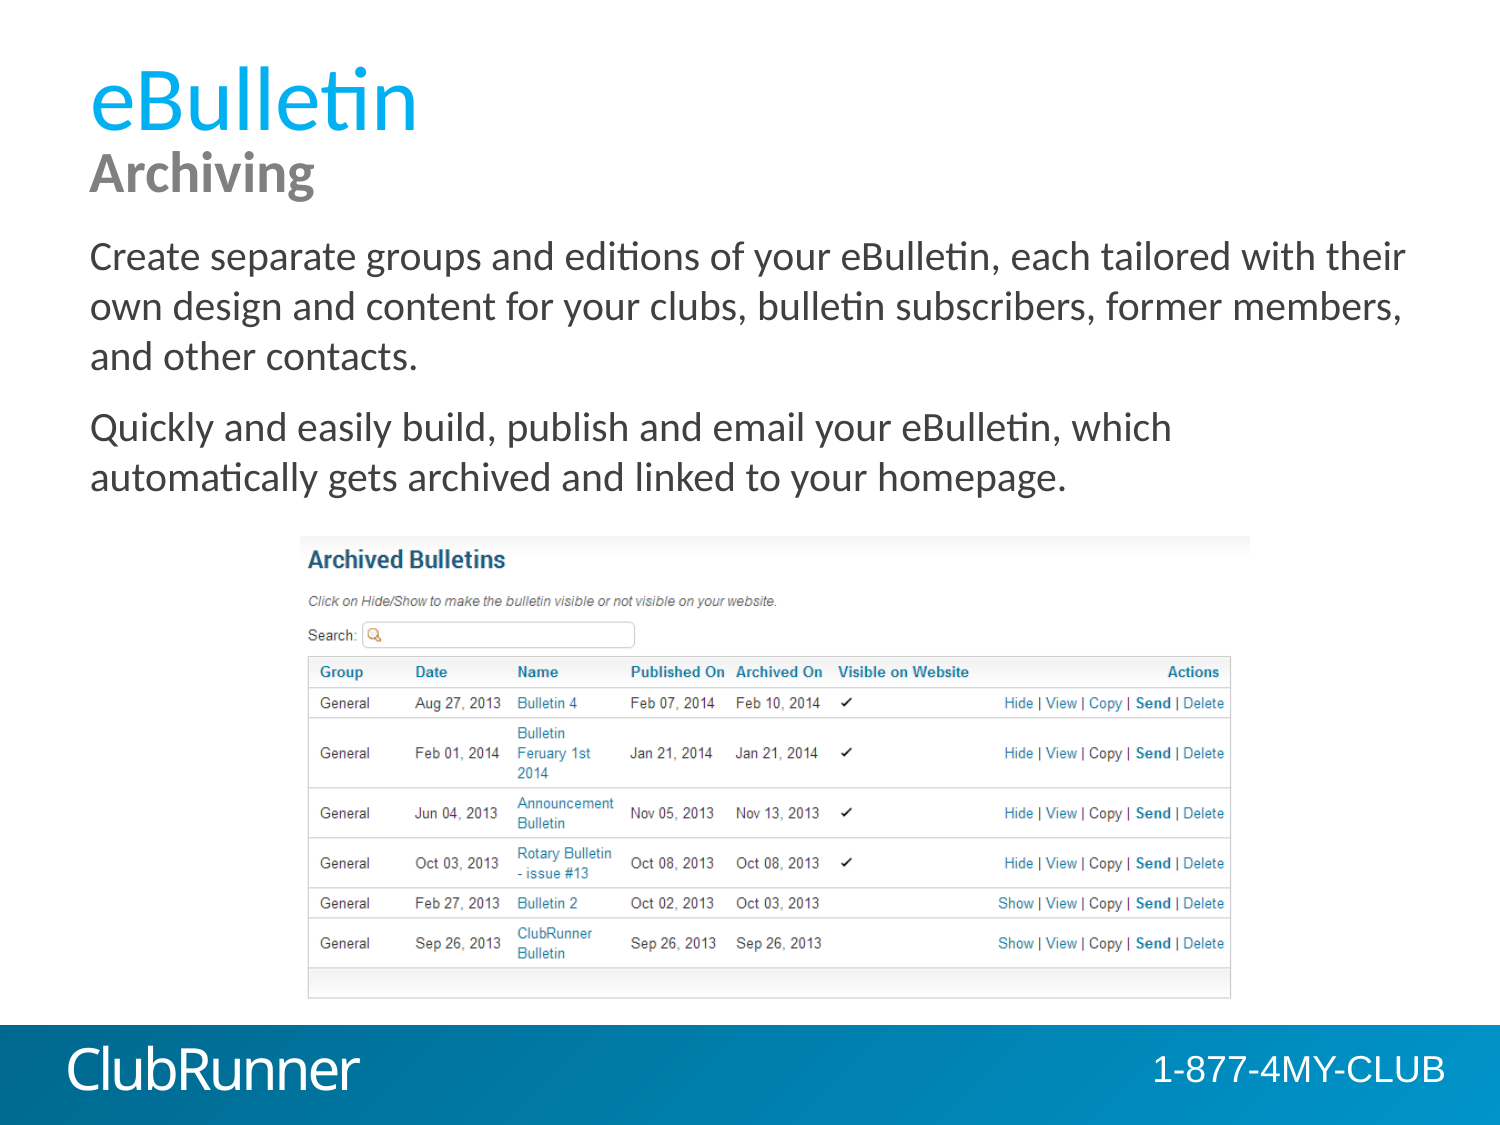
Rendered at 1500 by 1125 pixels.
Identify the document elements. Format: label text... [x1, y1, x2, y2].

text_box Archiving [74, 126, 1446, 212]
picture [299, 535, 1251, 1013]
title eBulletin [74, 0, 1426, 126]
text_box Create separate groups and editions of your eBulletin, each tailored with their own design and content for your clubs, bulletin subscribers, former members, and other contacts. Quickly and easily build, publish and email your eBulletin, which automatically gets archived and linked to your homepage. [0, 221, 1425, 508]
text_box 1-877-4MY-CLUB [1137, 1037, 1500, 1098]
